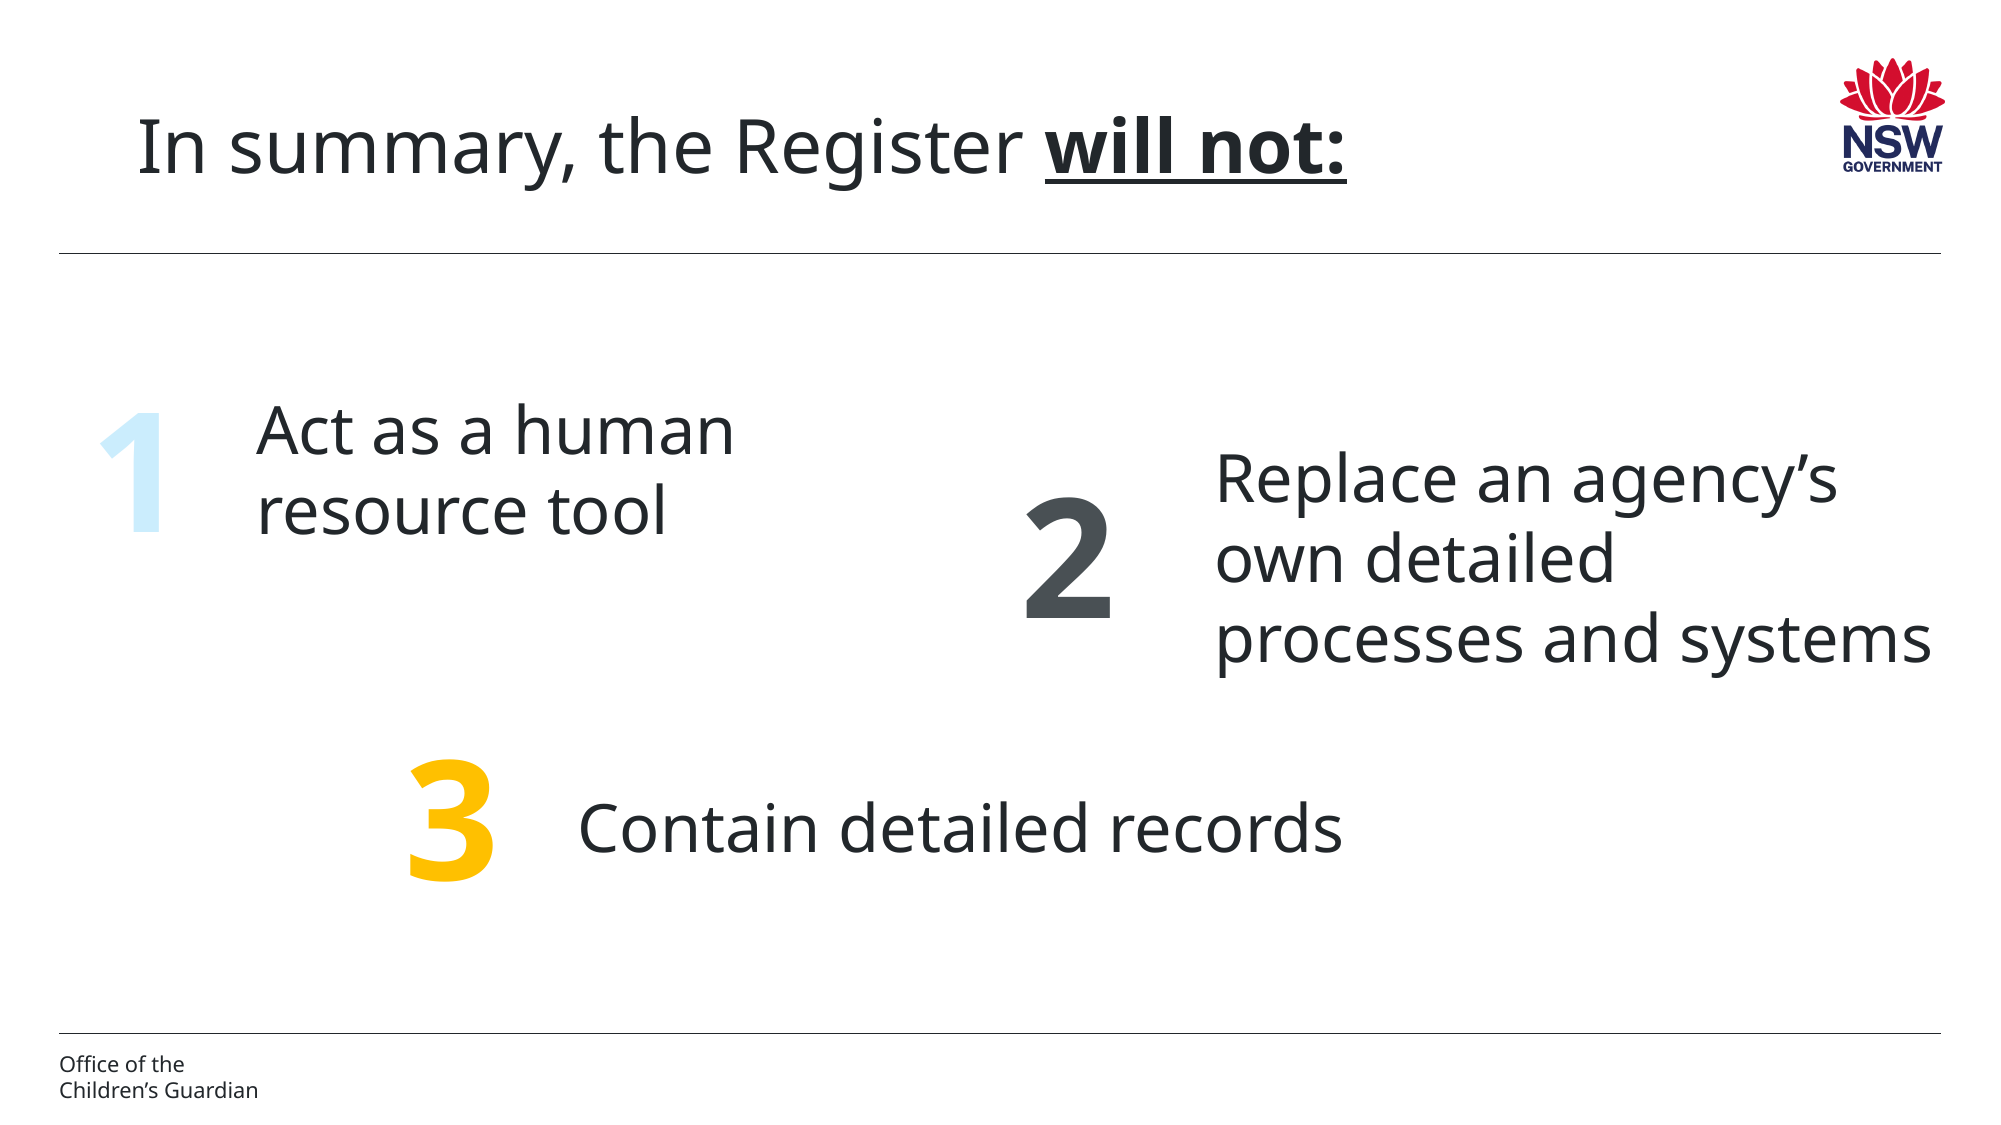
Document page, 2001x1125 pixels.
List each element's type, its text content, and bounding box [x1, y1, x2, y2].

text_box 3 [384, 726, 550, 853]
text_box Office of the Children’s Guardian [44, 1042, 1016, 1111]
picture [1840, 58, 1945, 172]
text_box Act as a human resource tool [241, 380, 765, 556]
title In summary, the Register will not: [137, 71, 1863, 228]
text_box 1 [75, 380, 242, 565]
text_box 2 [999, 464, 1166, 649]
text_box Replace an agency’s own detailed processes and systems [1199, 428, 1956, 683]
list Contain detailed records [577, 794, 1495, 922]
